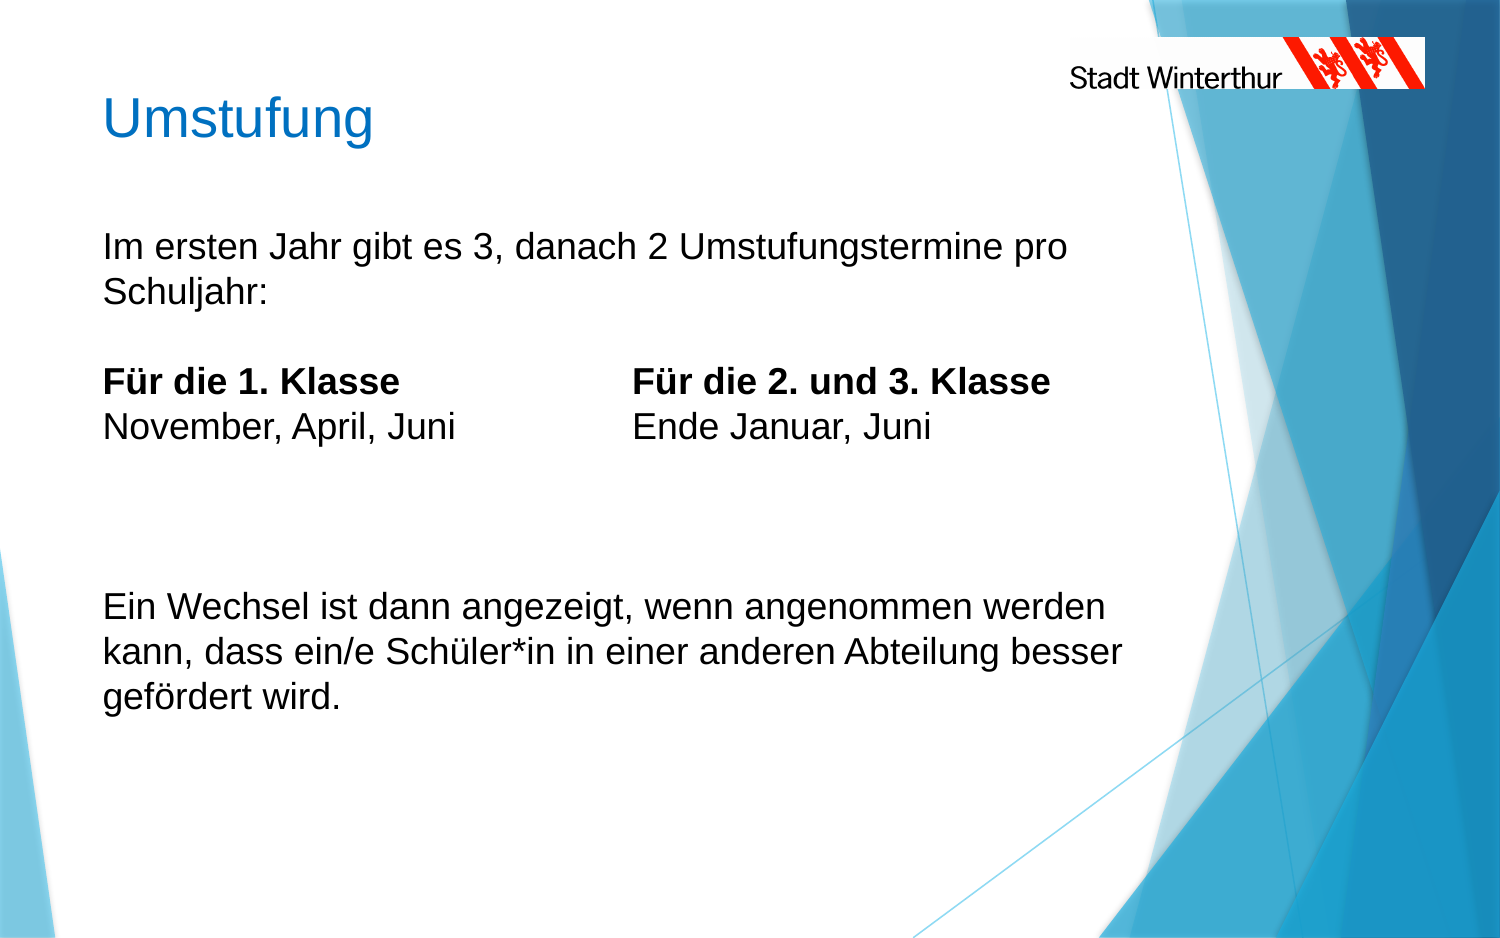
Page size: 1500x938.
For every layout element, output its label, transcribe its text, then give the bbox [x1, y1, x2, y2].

text_box Im ersten Jahr gibt es 3, danach 2 Umstufungstermine pro Schuljahr: Für die 1. Klasse Für die 2. und 3. Klasse November, April, Juni Ende Januar, Juni Ein Wechsel ist dann angezeigt, wenn angenommen werden kann, dass ein/e Schüler*in in einer anderen Abteilung besser gefördert wird. [87, 214, 1209, 724]
title Umstufung [87, 74, 697, 162]
picture [1070, 37, 1425, 89]
